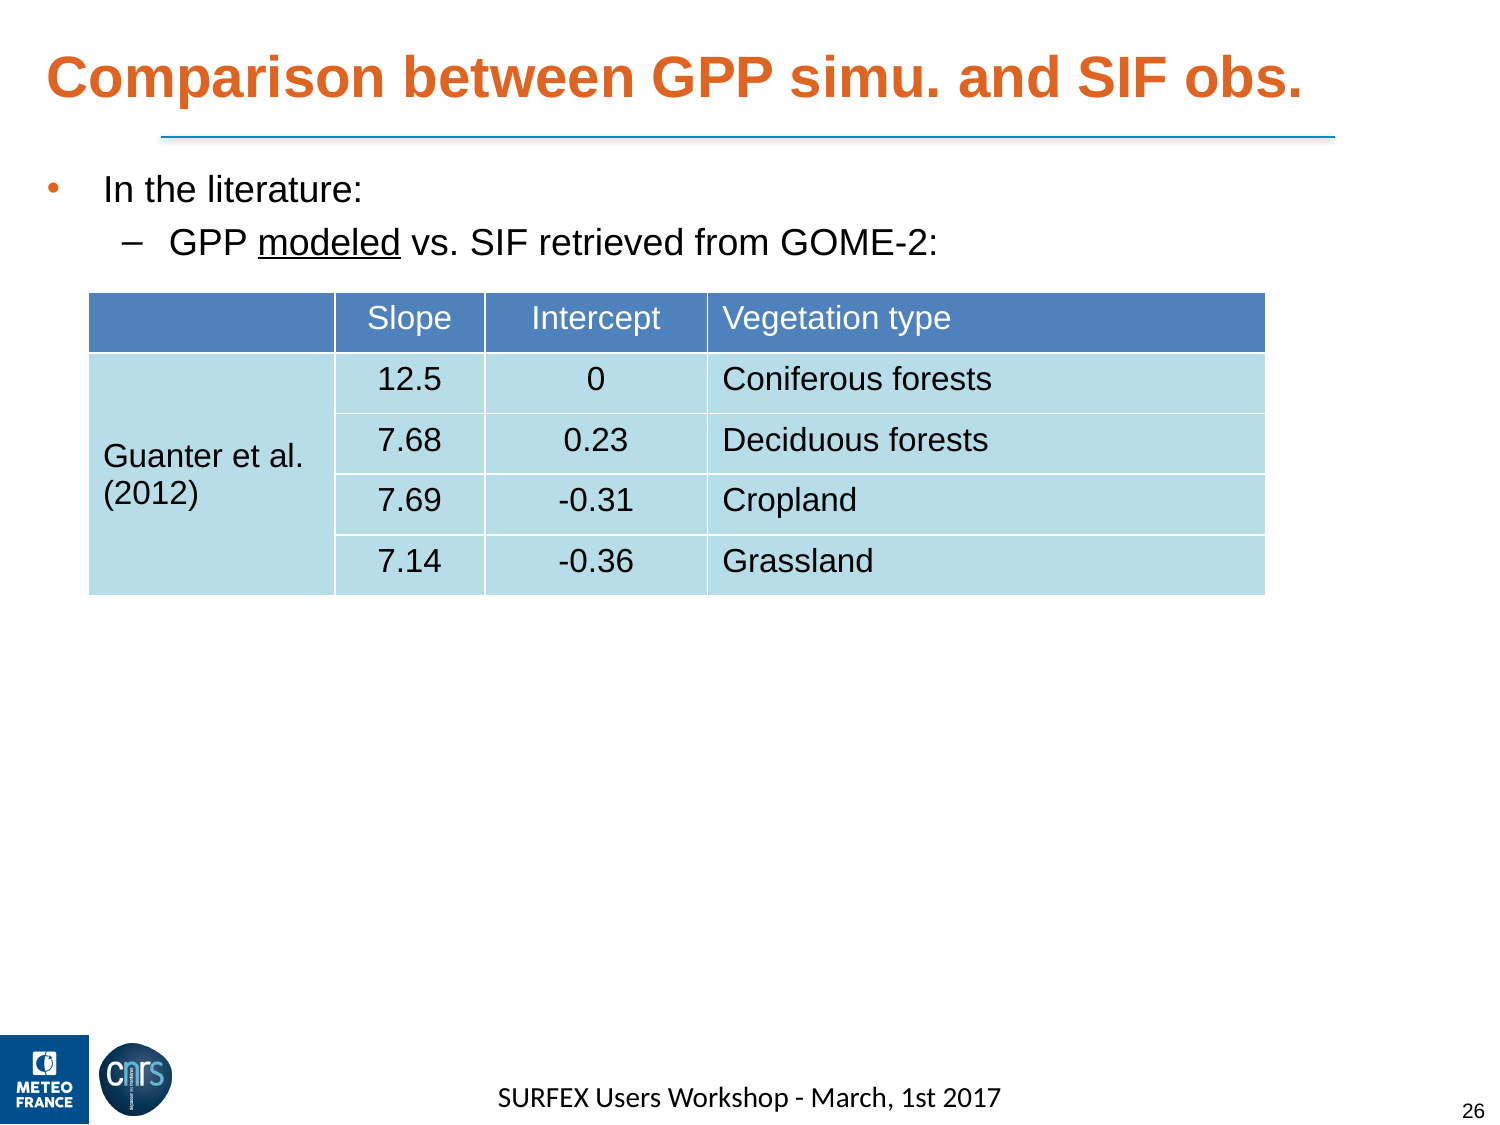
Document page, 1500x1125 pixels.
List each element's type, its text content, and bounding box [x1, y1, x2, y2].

table_cell 0 [486, 354, 707, 413]
table_cell Grassland [708, 536, 1265, 595]
footer SURFEX Users Workshop - March, 1st 2017 [0, 1070, 1500, 1122]
title Comparison between GPP simu. and SIF obs. [31, 17, 1464, 131]
list In the literature: GPP modeled vs. SIF retrieved from GOME-2: [31, 157, 1464, 1020]
table_header Intercept [486, 293, 707, 352]
table_header Vegetation type [708, 293, 1265, 352]
table_cell 7.14 [336, 536, 484, 595]
picture [99, 1043, 172, 1070]
table_cell Coniferous forests [708, 354, 1265, 413]
table_cell 7.69 [336, 475, 484, 534]
table_header Slope [336, 293, 484, 352]
table_cell 7.68 [336, 414, 484, 473]
table_cell 0.23 [486, 414, 707, 473]
table_cell Cropland [708, 475, 1265, 534]
table_header [89, 293, 334, 352]
table_cell -0.31 [486, 475, 707, 534]
table_cell 12.5 [336, 354, 484, 413]
picture [0, 1035, 89, 1070]
table_cell Guanter et al. (2012) [89, 354, 334, 595]
table_cell Deciduous forests [708, 414, 1265, 473]
table_cell -0.36 [486, 536, 707, 595]
